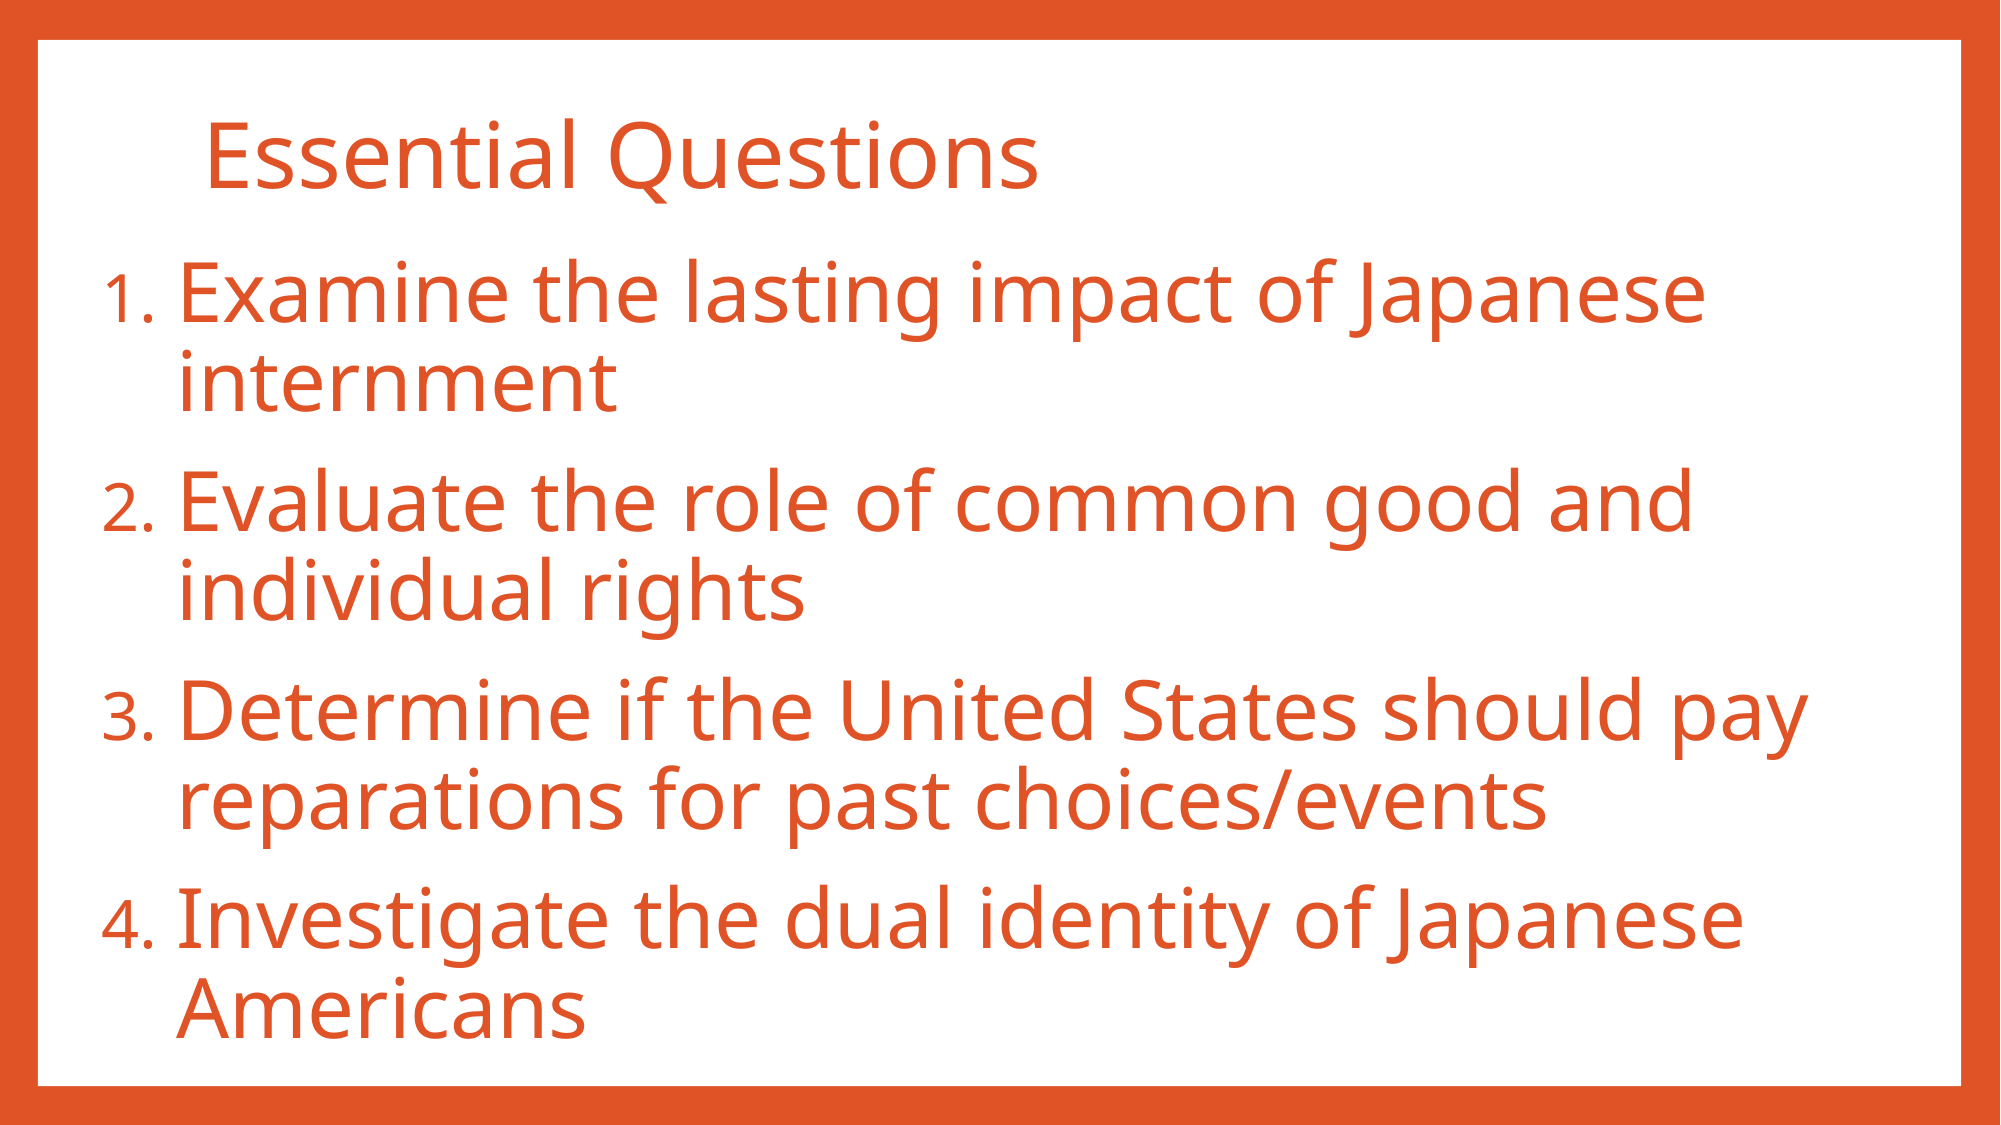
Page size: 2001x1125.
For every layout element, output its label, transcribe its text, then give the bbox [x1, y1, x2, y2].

title Essential Questions [187, 99, 1808, 217]
list Examine the lasting impact of Japanese internment Evaluate the role of common good and individual rights Determine if the United States should pay reparations for past choices/events Investigate the dual identity of Japanese Americans [79, 242, 1935, 1072]
